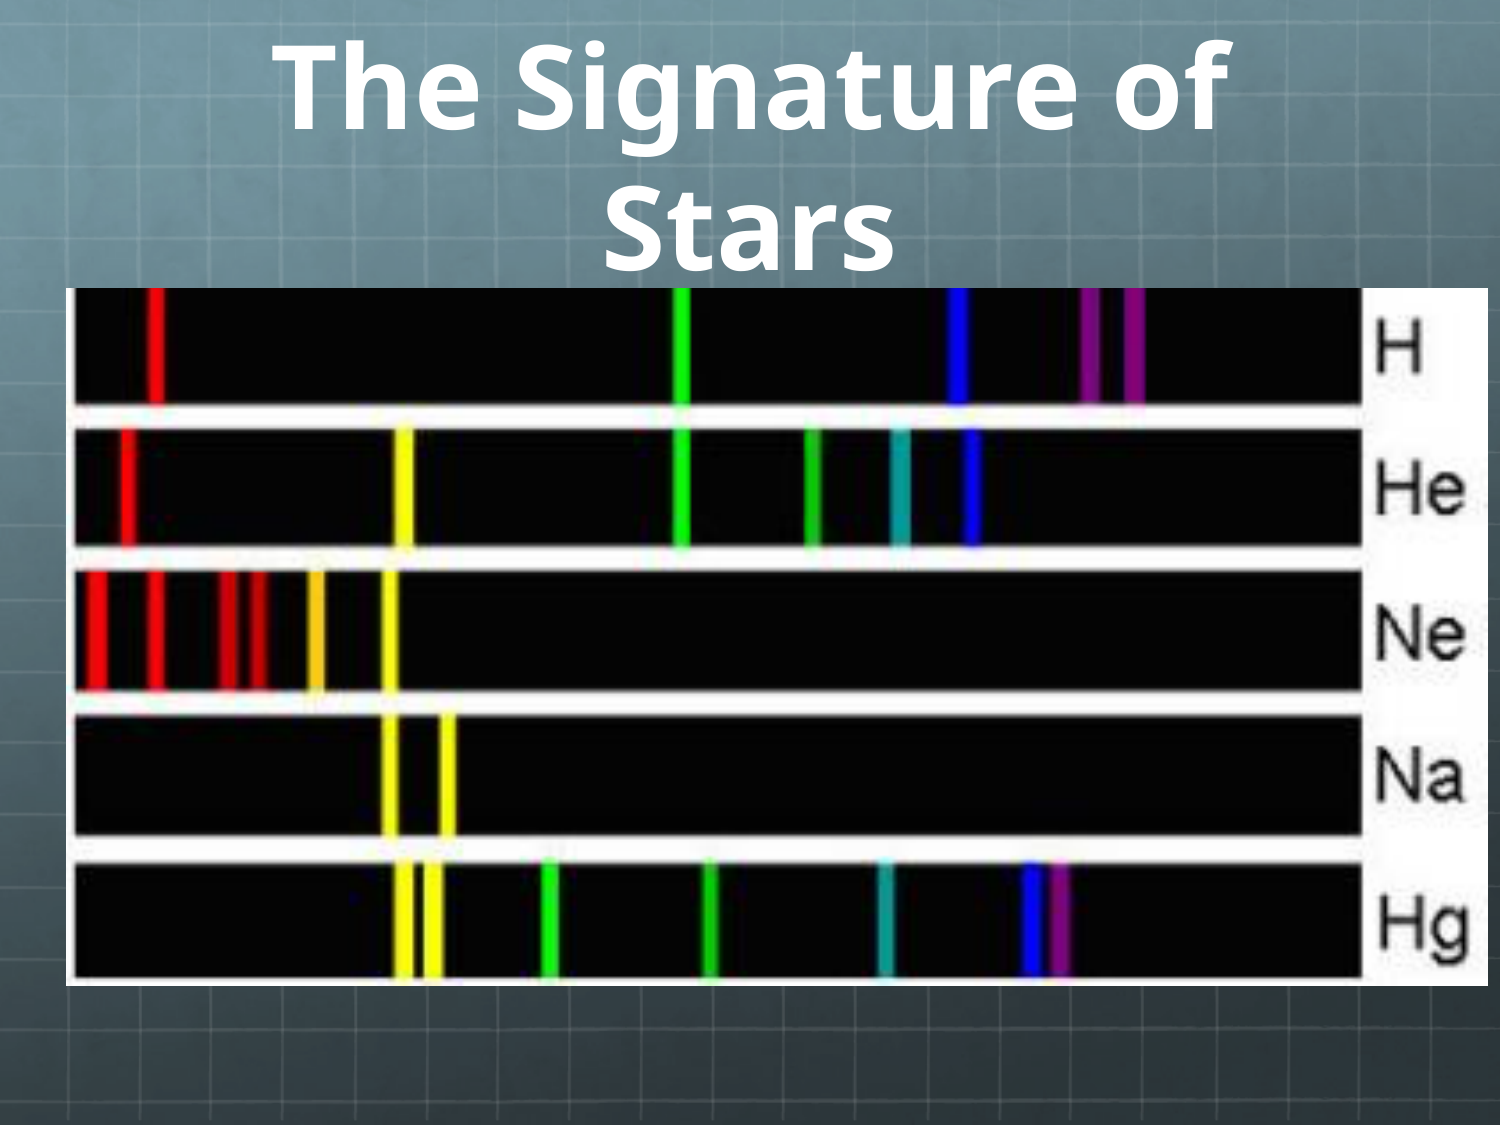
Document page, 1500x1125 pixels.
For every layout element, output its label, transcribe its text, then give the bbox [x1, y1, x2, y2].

title The Signature of Stars [127, 17, 1372, 267]
picture [0, 0, 1500, 1125]
